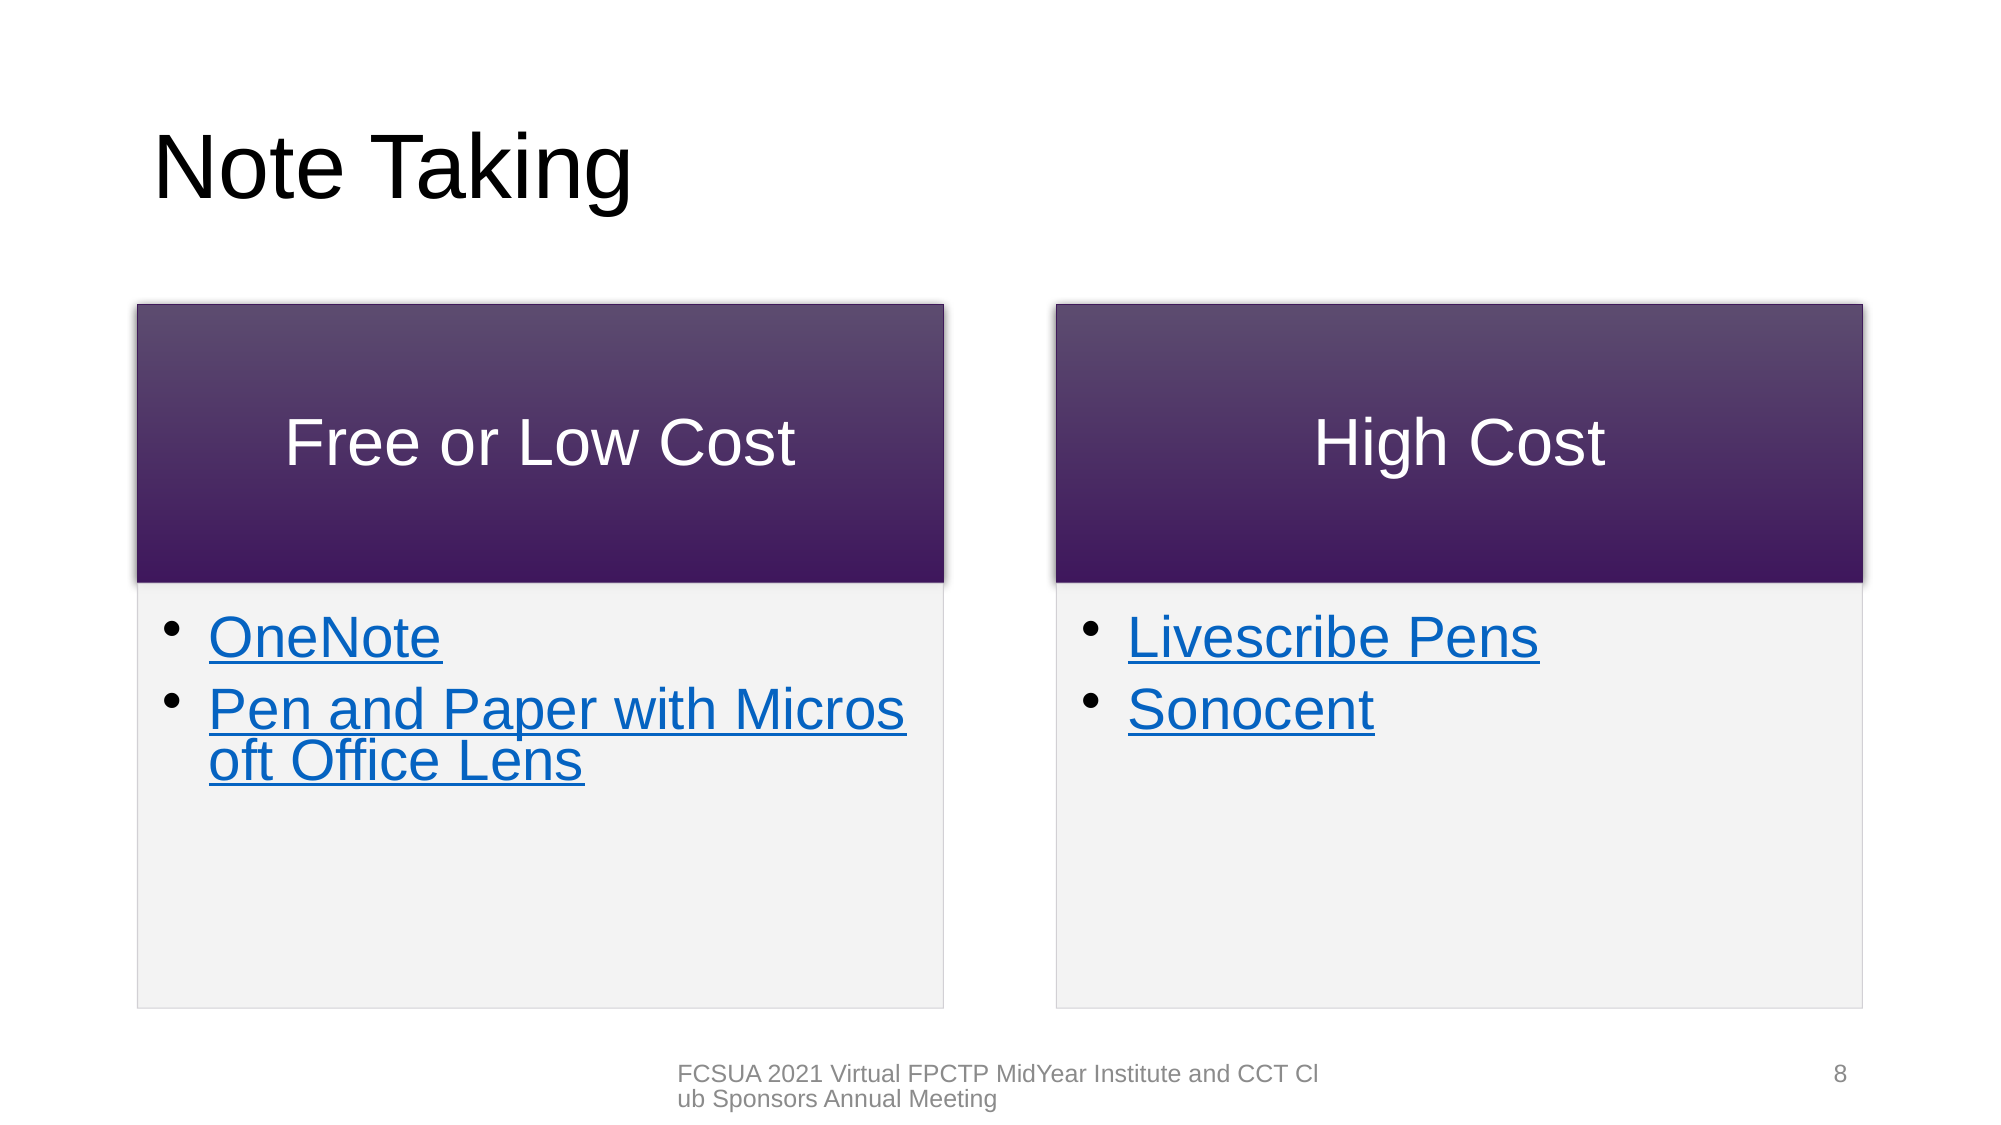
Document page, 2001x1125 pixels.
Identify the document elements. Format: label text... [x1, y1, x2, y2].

slide_number 8 [1412, 1042, 1863, 1103]
footer FCSUA 2021 Virtual FPCTP MidYear Institute and CCT Club Sponsors Annual Meeting [662, 1042, 1338, 1103]
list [137, 299, 1863, 1014]
title Note Taking [137, 59, 1863, 278]
